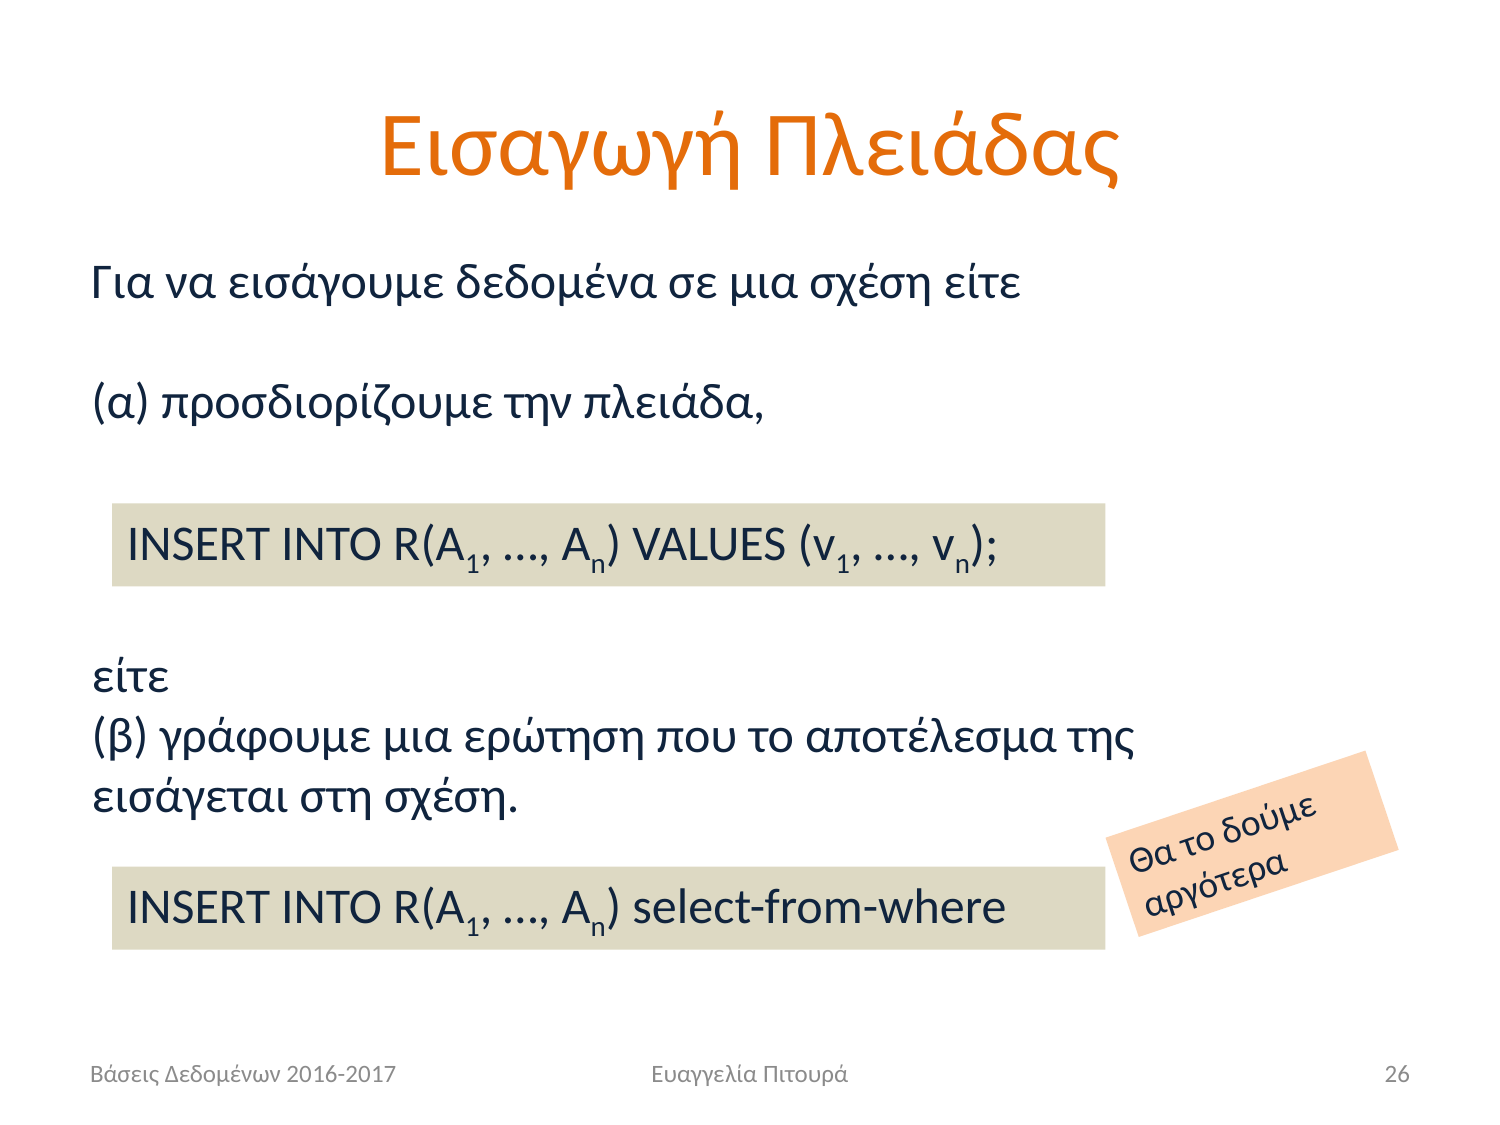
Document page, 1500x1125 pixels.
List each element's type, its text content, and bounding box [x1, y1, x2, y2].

text_box είτε (β) γράφουμε μια ερώτηση που το αποτέλεσμα της εισάγεται στη σχέση. [76, 635, 1353, 831]
title Εισαγωγή Πλειάδας [75, 45, 1425, 233]
slide_number Βάσεις Δεδομένων 2016-2017 [75, 1042, 425, 1103]
text_box Για να εισάγουμε δεδομένα σε μια σχέση είτε (α) προσδιορίζουμε την πλειάδα, [76, 241, 1129, 437]
slide_number 26 [1074, 1042, 1425, 1103]
text_box Θα το δούμε αργότερα [1105, 750, 1399, 937]
text_box INSERT INTO R(A1, …, An) select-from-where [112, 866, 1106, 950]
text_box INSERT INTO R(A1, …, An) VALUES (v1, …, vn); [112, 503, 1106, 587]
footer Ευαγγελία Πιτουρά [512, 1042, 988, 1103]
